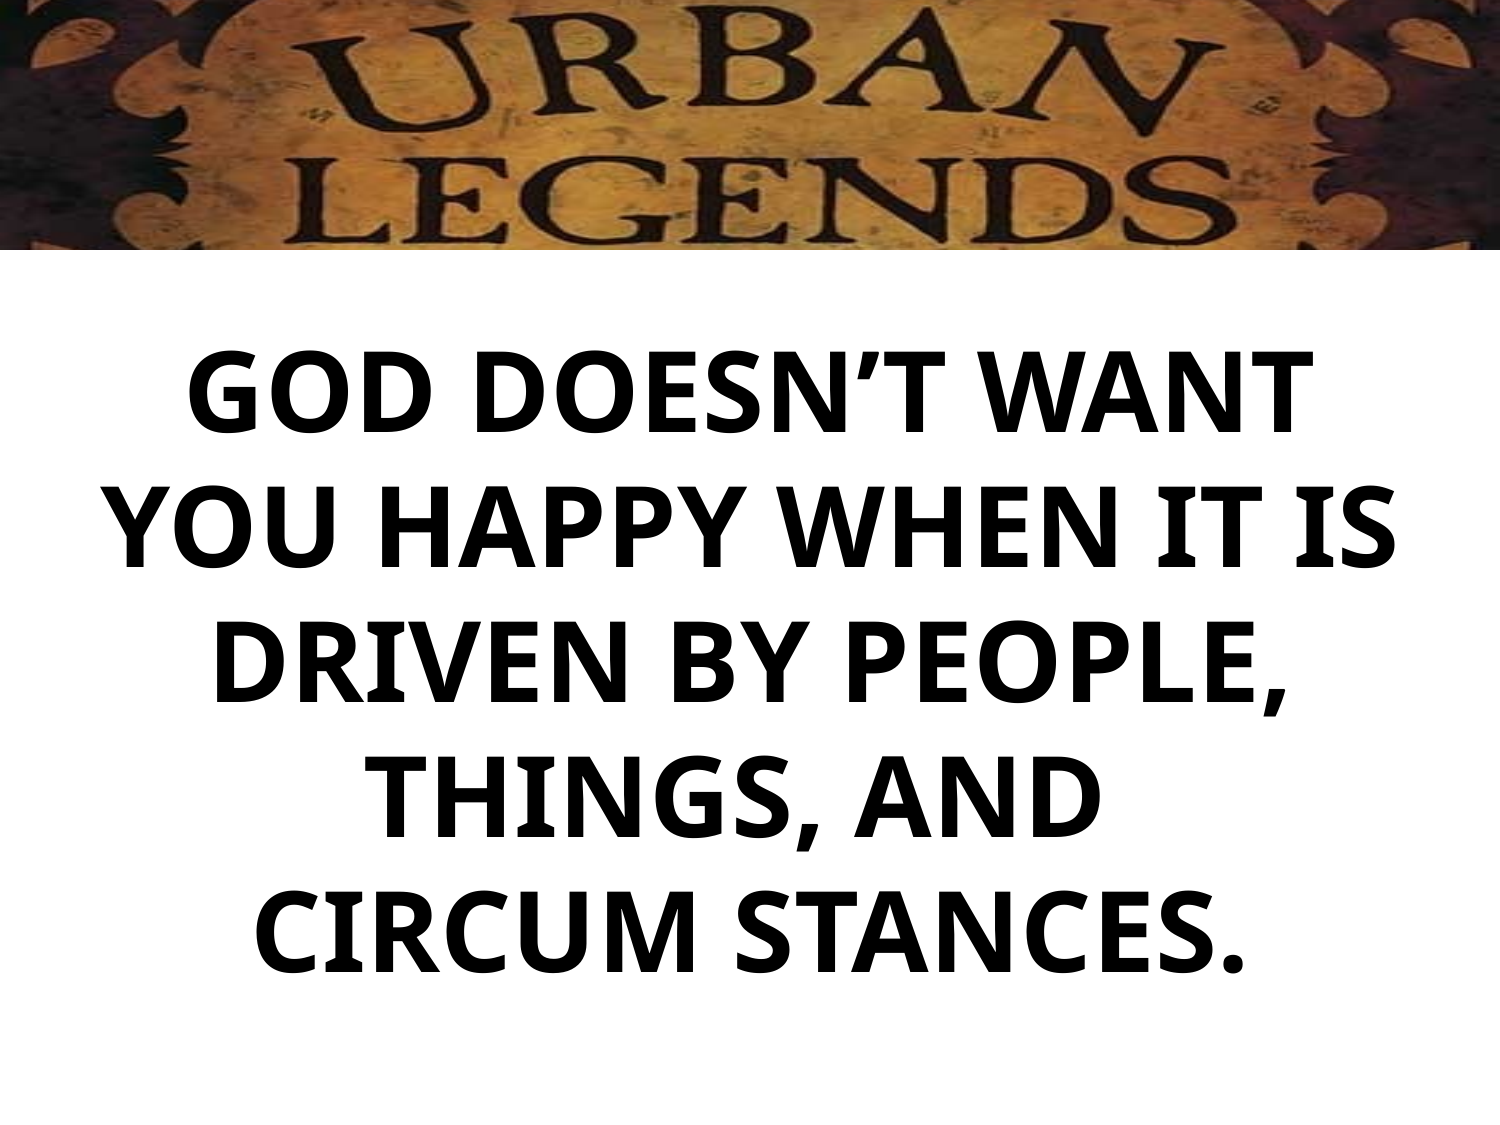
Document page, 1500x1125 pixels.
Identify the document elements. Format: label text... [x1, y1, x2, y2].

text_box GOD DOESN’T WANT YOU HAPPY WHEN IT IS DRIVEN BY PEOPLE, THINGS, AND CIRCUM STANCES. [50, 312, 1450, 1003]
picture [0, 0, 1500, 251]
